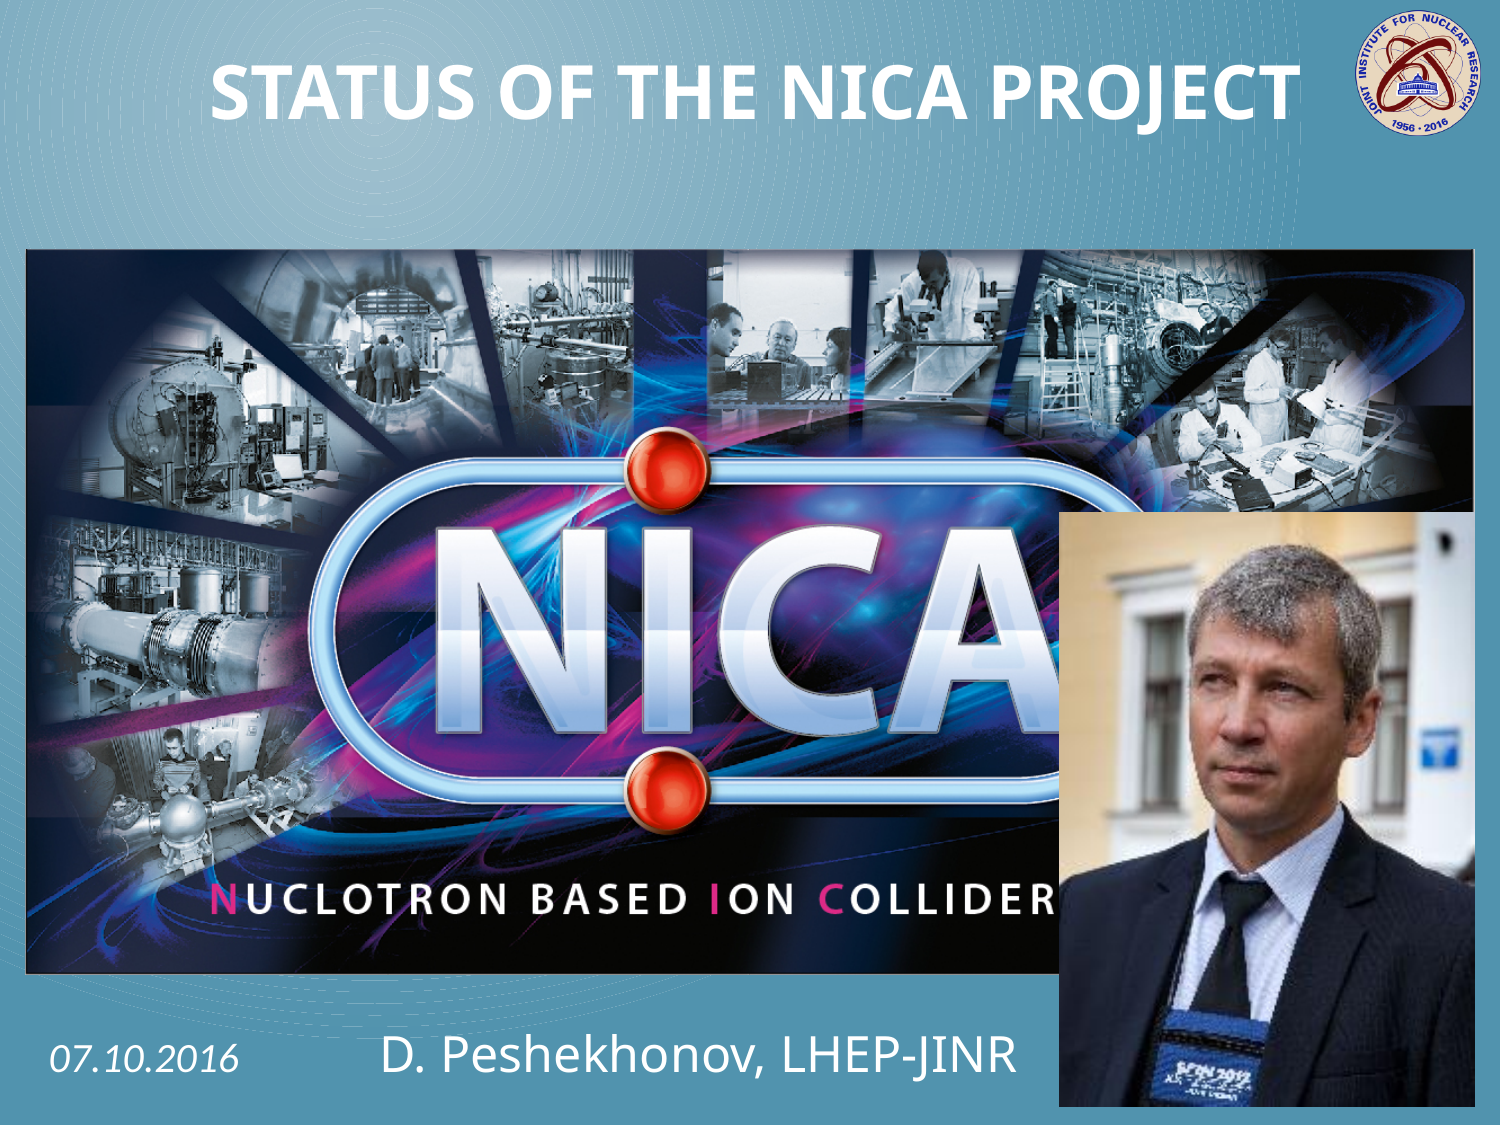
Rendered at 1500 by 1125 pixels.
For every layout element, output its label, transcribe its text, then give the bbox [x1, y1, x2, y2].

picture [25, 249, 1476, 1107]
text_box STATUS OF THE NICA PROJECT [162, 37, 1350, 143]
text_box 07.10.2016 [25, 1014, 263, 1096]
text_box D. Peshekhonov, LHEP-JINR [364, 1014, 1033, 1090]
picture [1355, 10, 1481, 137]
